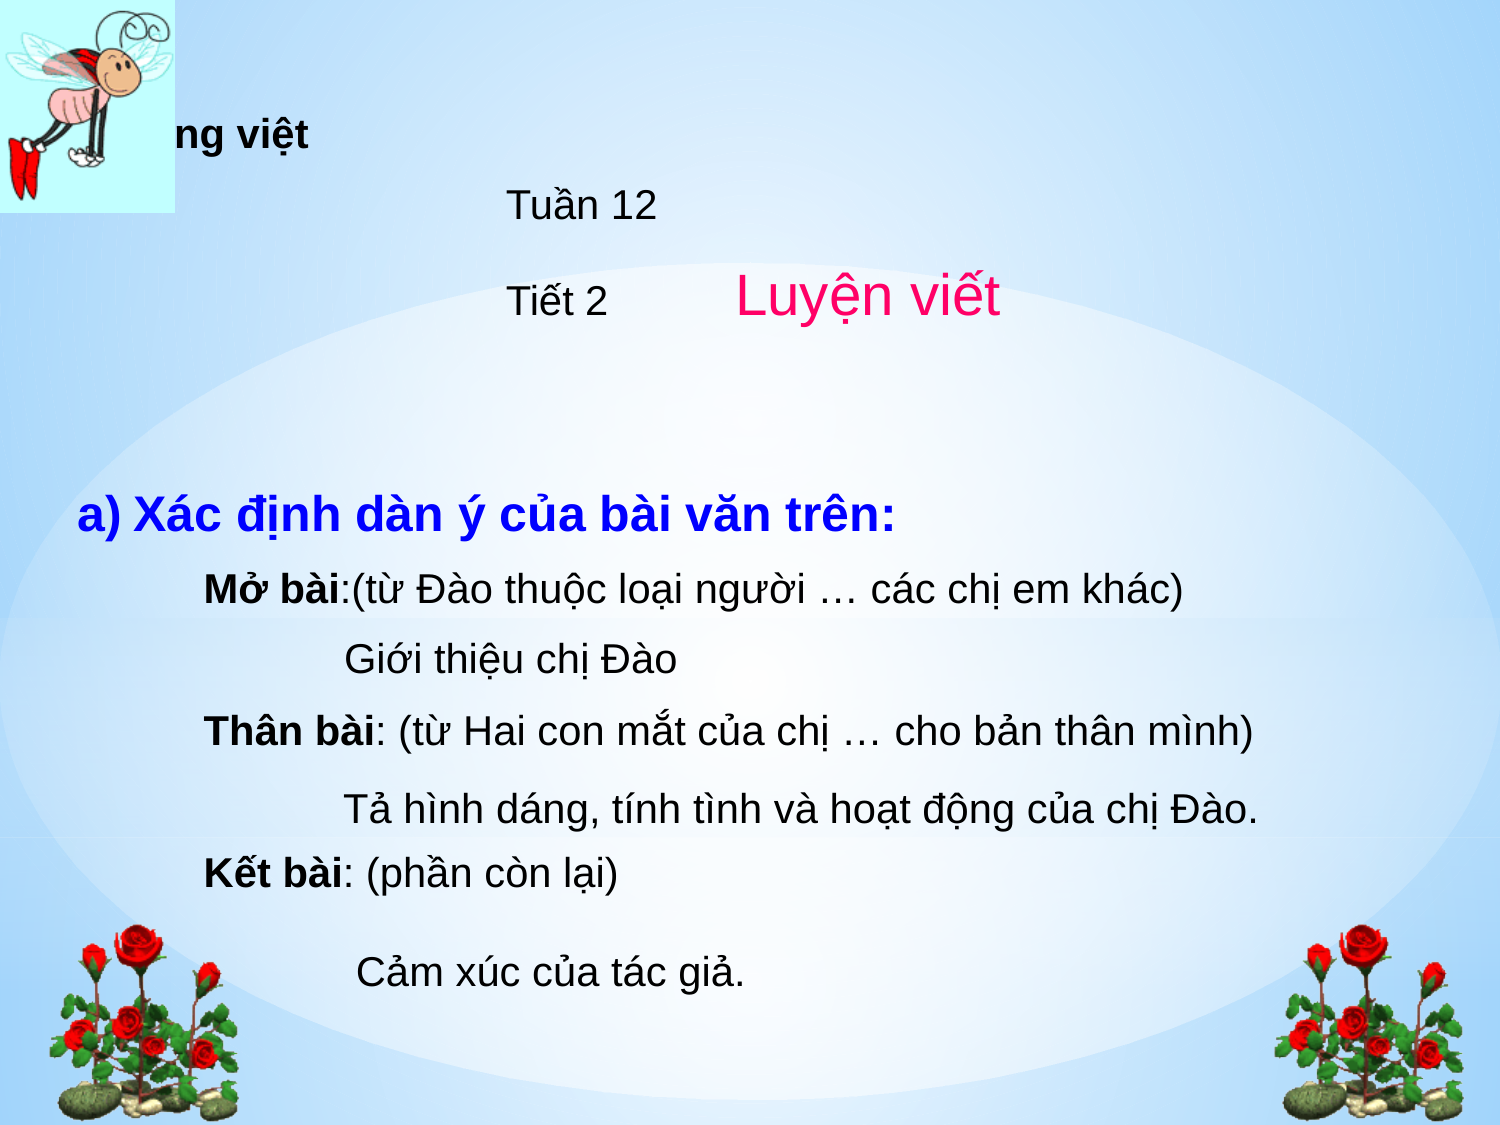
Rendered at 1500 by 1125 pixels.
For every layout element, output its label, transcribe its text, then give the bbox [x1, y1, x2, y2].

text_box Tả hình dáng, tính tình và hoạt động của chị Đào. [224, 774, 1338, 840]
text_box Tiếng việt Tuần 12 Tiết 2 Luyện viết [99, 99, 1425, 335]
picture [1262, 912, 1466, 1125]
text_box Cảm xúc của tác giả. [245, 937, 1050, 1003]
picture [0, 0, 176, 213]
text_box Giới thiệu chị Đào [237, 624, 838, 690]
text_box Xác định dàn ý của bài văn trên: Mở bài:(từ Đào thuộc loại người … các chị em khác) Thân bài: (từ Hai con mắt của chị … cho bản thân mình) Kết bài: (phần còn lại) [62, 473, 1450, 974]
picture [37, 912, 241, 1125]
